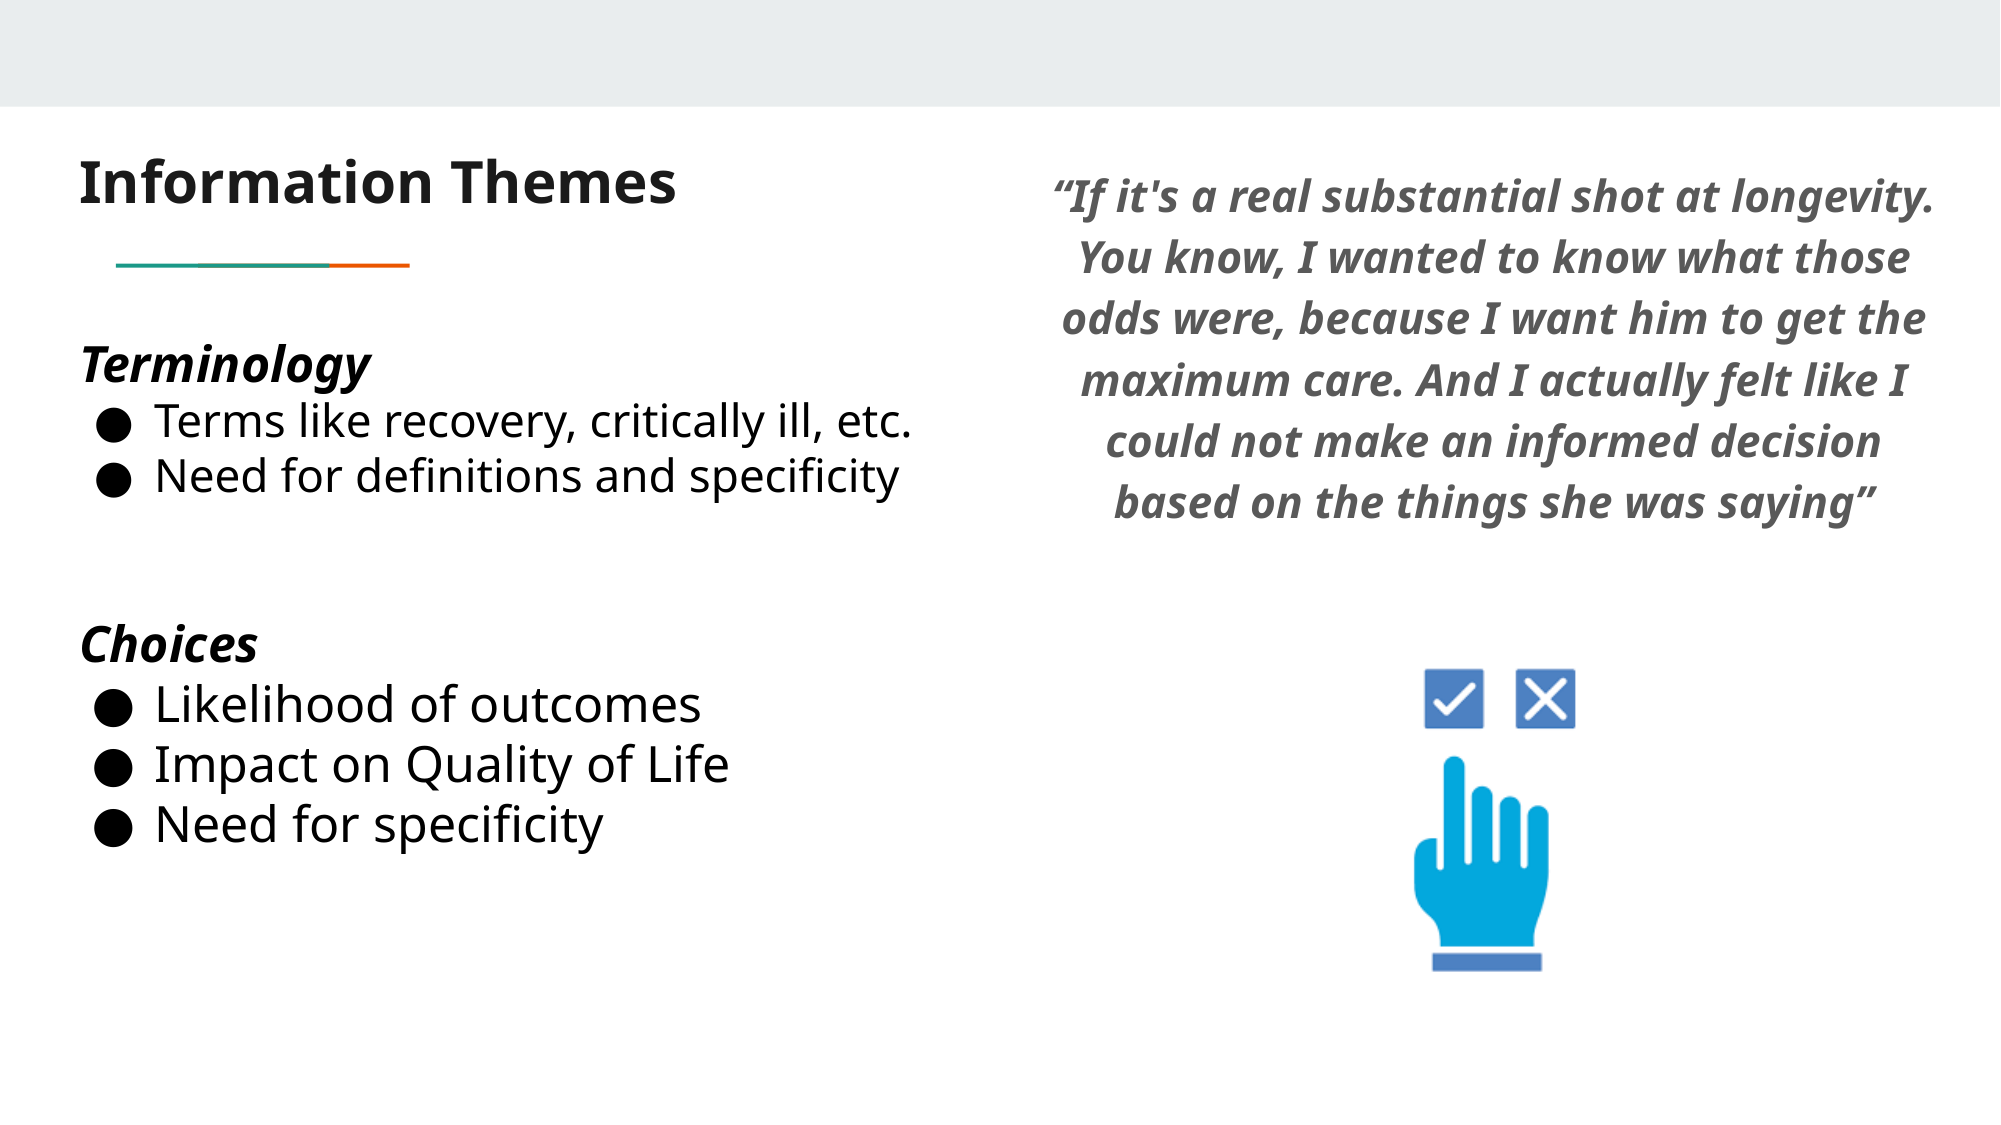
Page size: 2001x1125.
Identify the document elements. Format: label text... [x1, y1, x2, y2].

title Information Themes Terminology Terms like recovery, critically ill, etc. Need for definitions and specificity Choices Likelihood of outcomes Impact on Quality of Life Need for specificity [59, 124, 1196, 242]
list “If it's a real substantial shot at longevity. You know, I wanted to know what those odds were, because I want him to get the maximum care. And I actually felt like I could not make an informed decision based on the things she was saying” [1031, 141, 1959, 546]
picture [1318, 644, 1671, 997]
